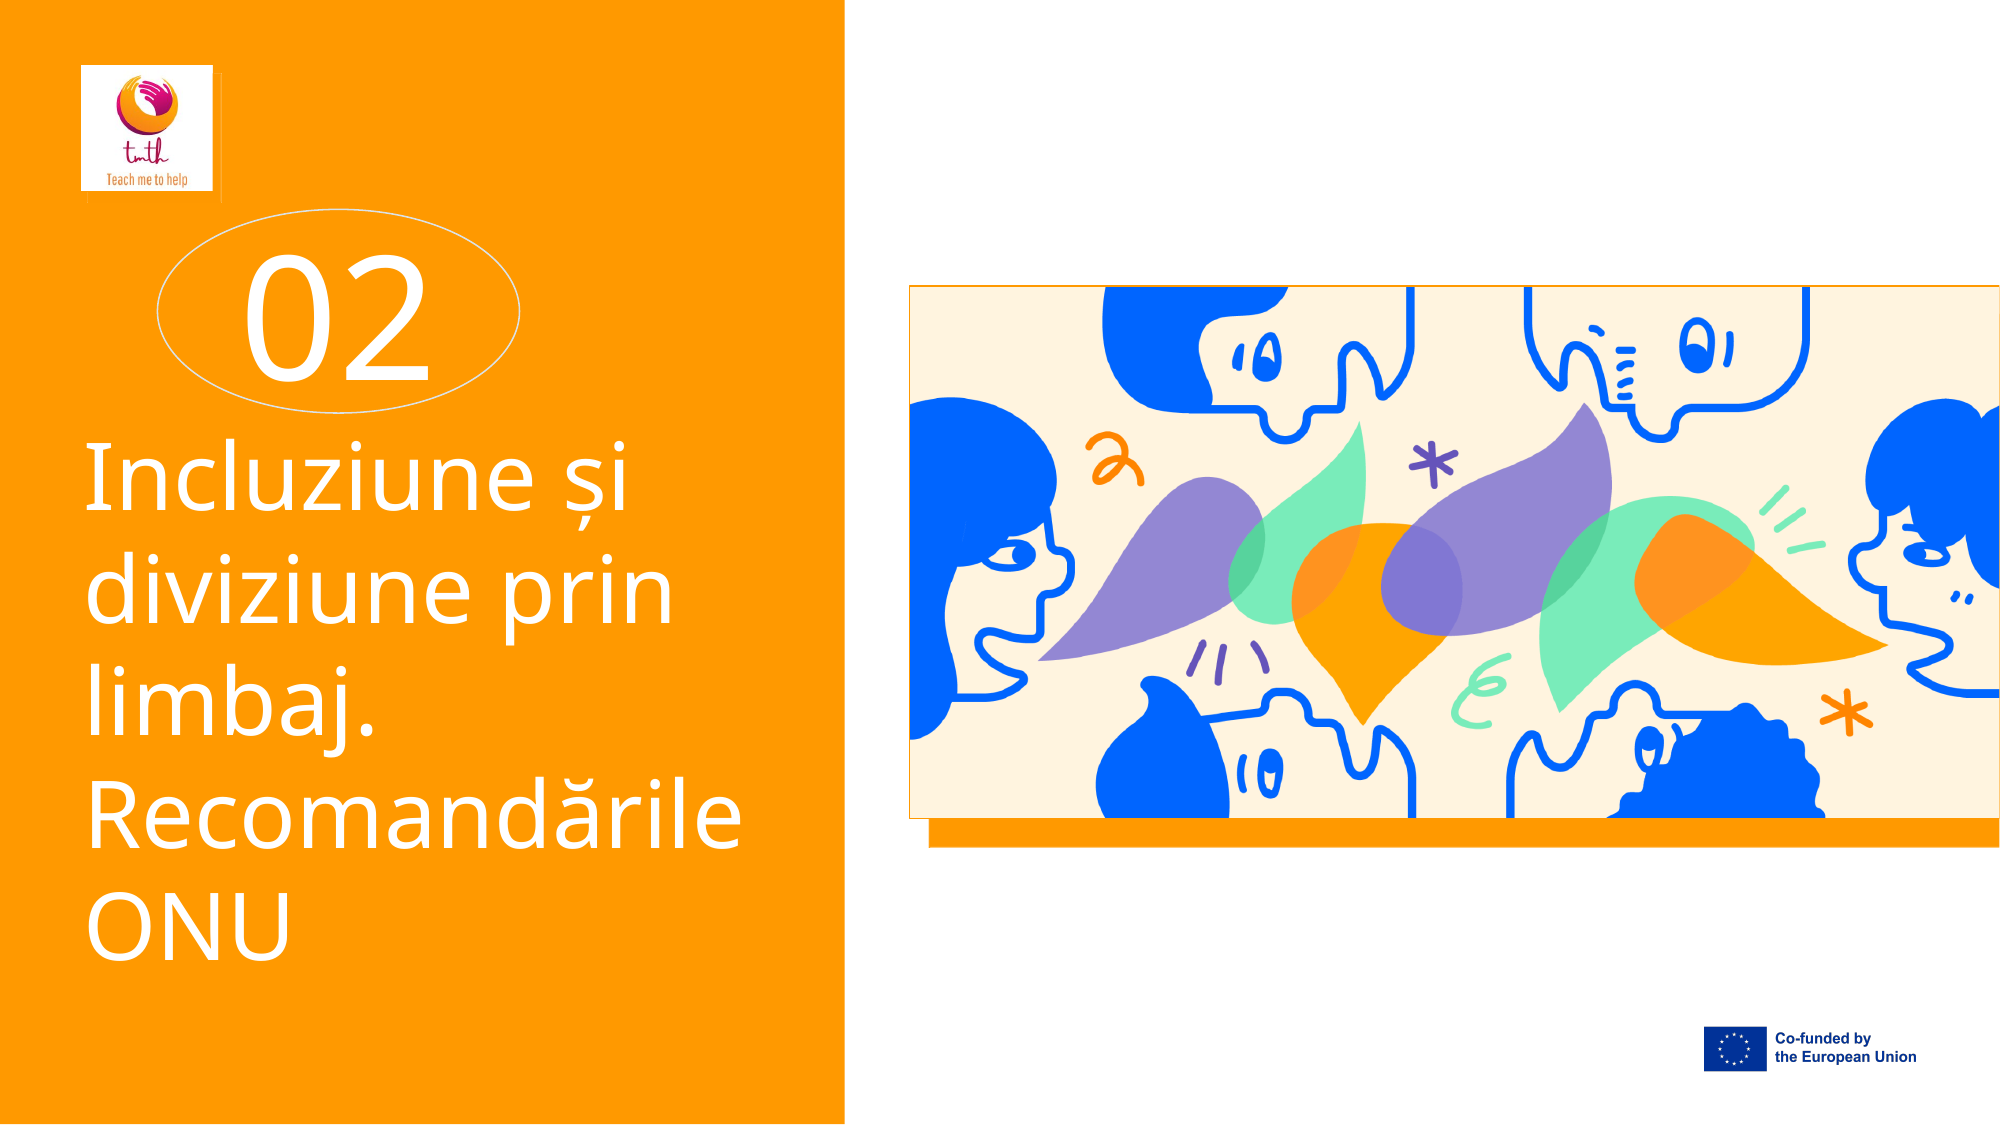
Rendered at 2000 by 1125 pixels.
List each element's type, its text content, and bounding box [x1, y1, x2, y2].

text_box [264, 404, 413, 414]
picture [1704, 1023, 1919, 1075]
text_box [473, 243, 520, 380]
picture [81, 65, 213, 191]
picture [909, 286, 2000, 819]
title Incluziune și diviziune prin limbaj. Recomandările ONU [62, 575, 803, 821]
text_box [261, 209, 416, 219]
text_box [157, 243, 204, 380]
title 02 [204, 219, 473, 404]
